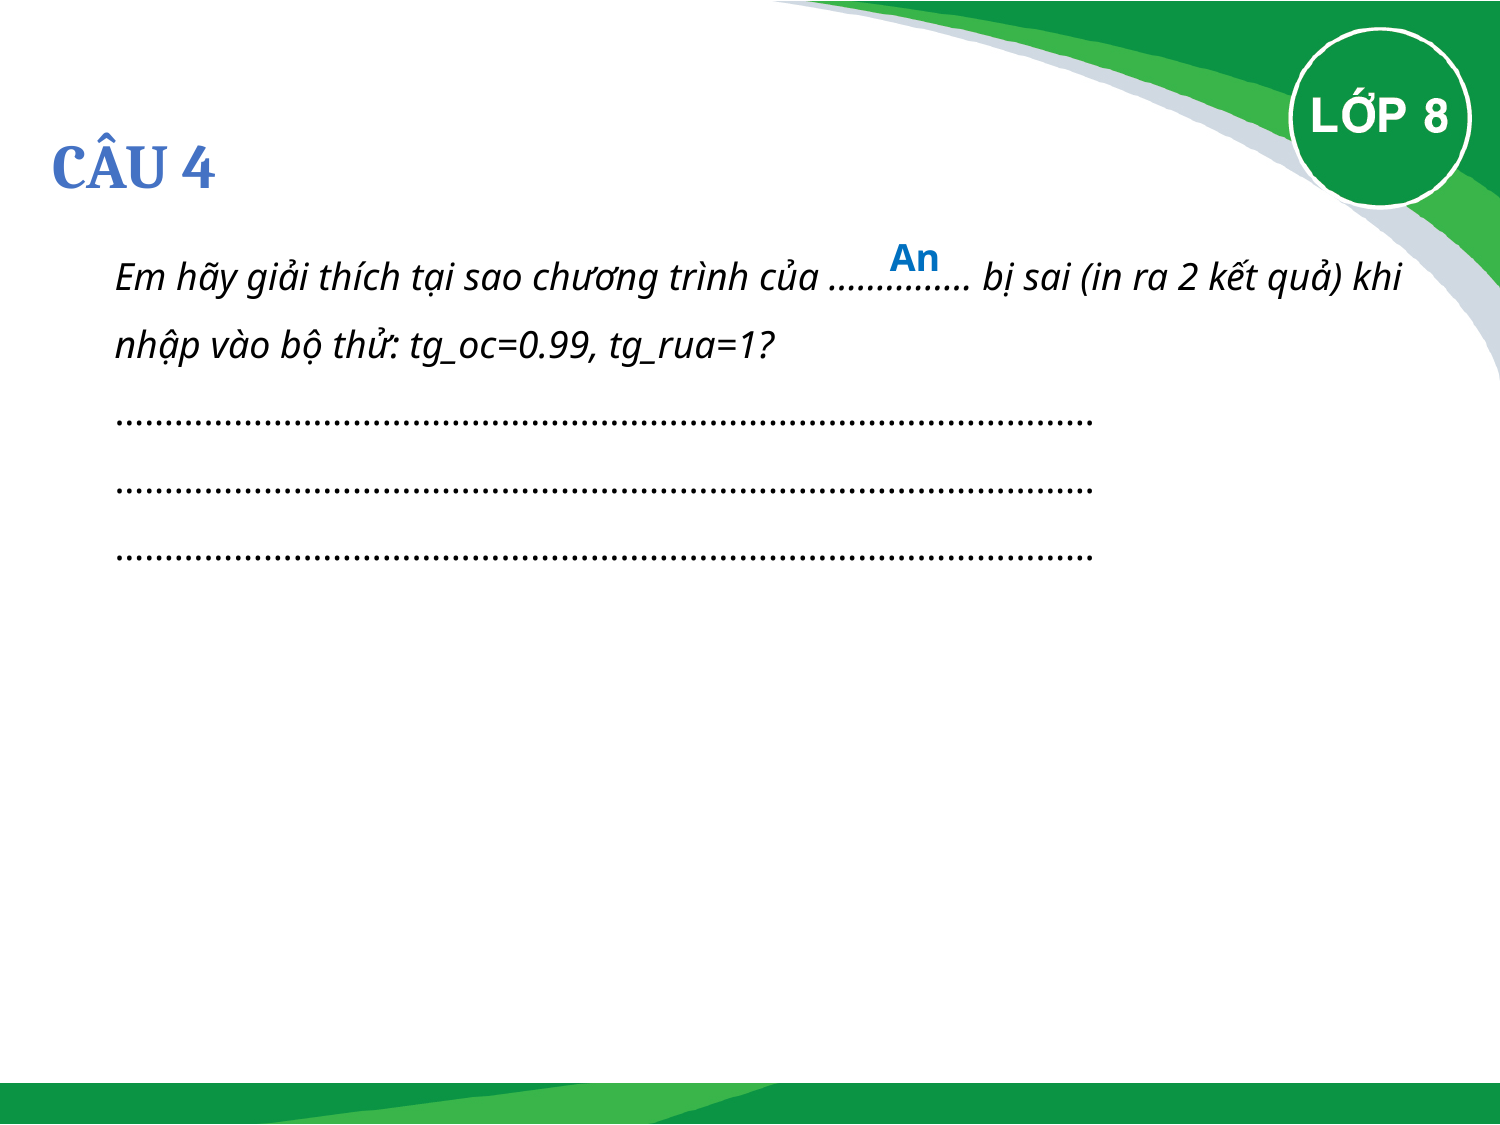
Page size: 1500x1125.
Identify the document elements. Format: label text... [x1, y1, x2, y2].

text_box Em hãy giải thích tại sao chương trình của …………… bị sai (in ra 2 kết quả) khi nhập vào bộ thử: tg_oc=0.99, tg_rua=1? ……………………………………………………………………………………… ……………………………………………………………………………………… ……………………………………………………………………………………… [99, 223, 1438, 576]
text_box An [875, 226, 1050, 287]
title CÂU 4 [37, 59, 1238, 278]
picture [0, 1, 1500, 1124]
